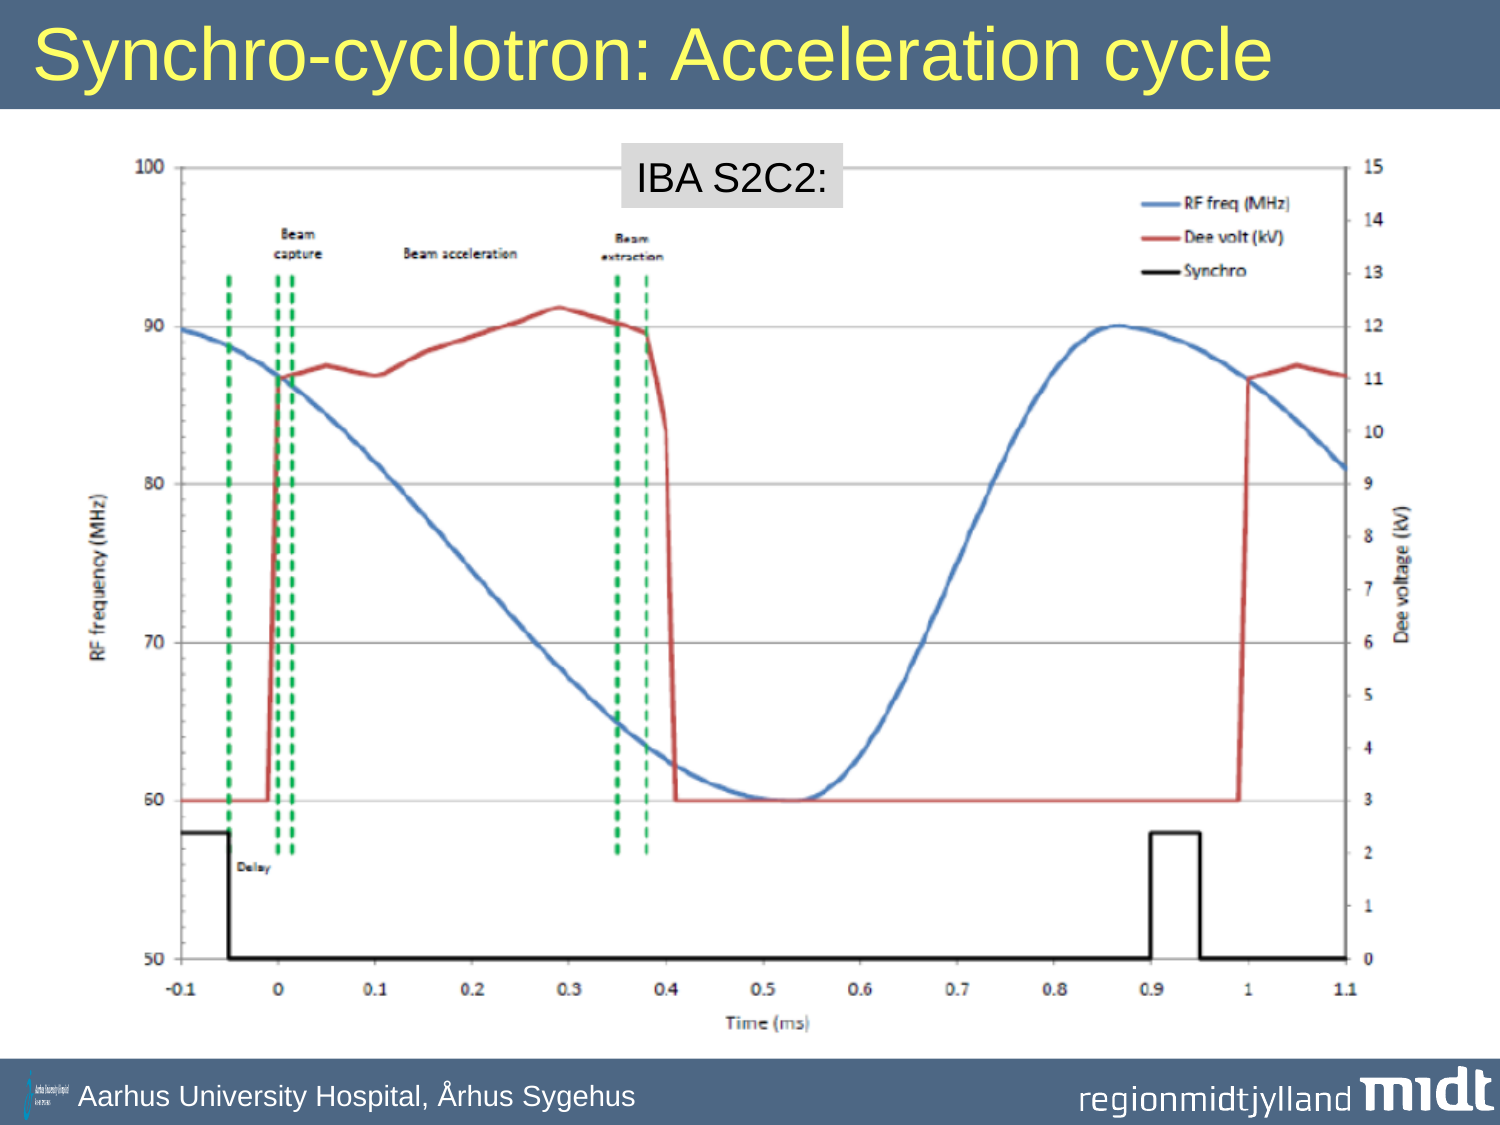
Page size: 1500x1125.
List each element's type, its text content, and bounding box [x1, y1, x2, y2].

title Synchro-cyclotron: Acceleration cycle [17, 23, 1500, 79]
picture [76, 125, 1426, 1036]
